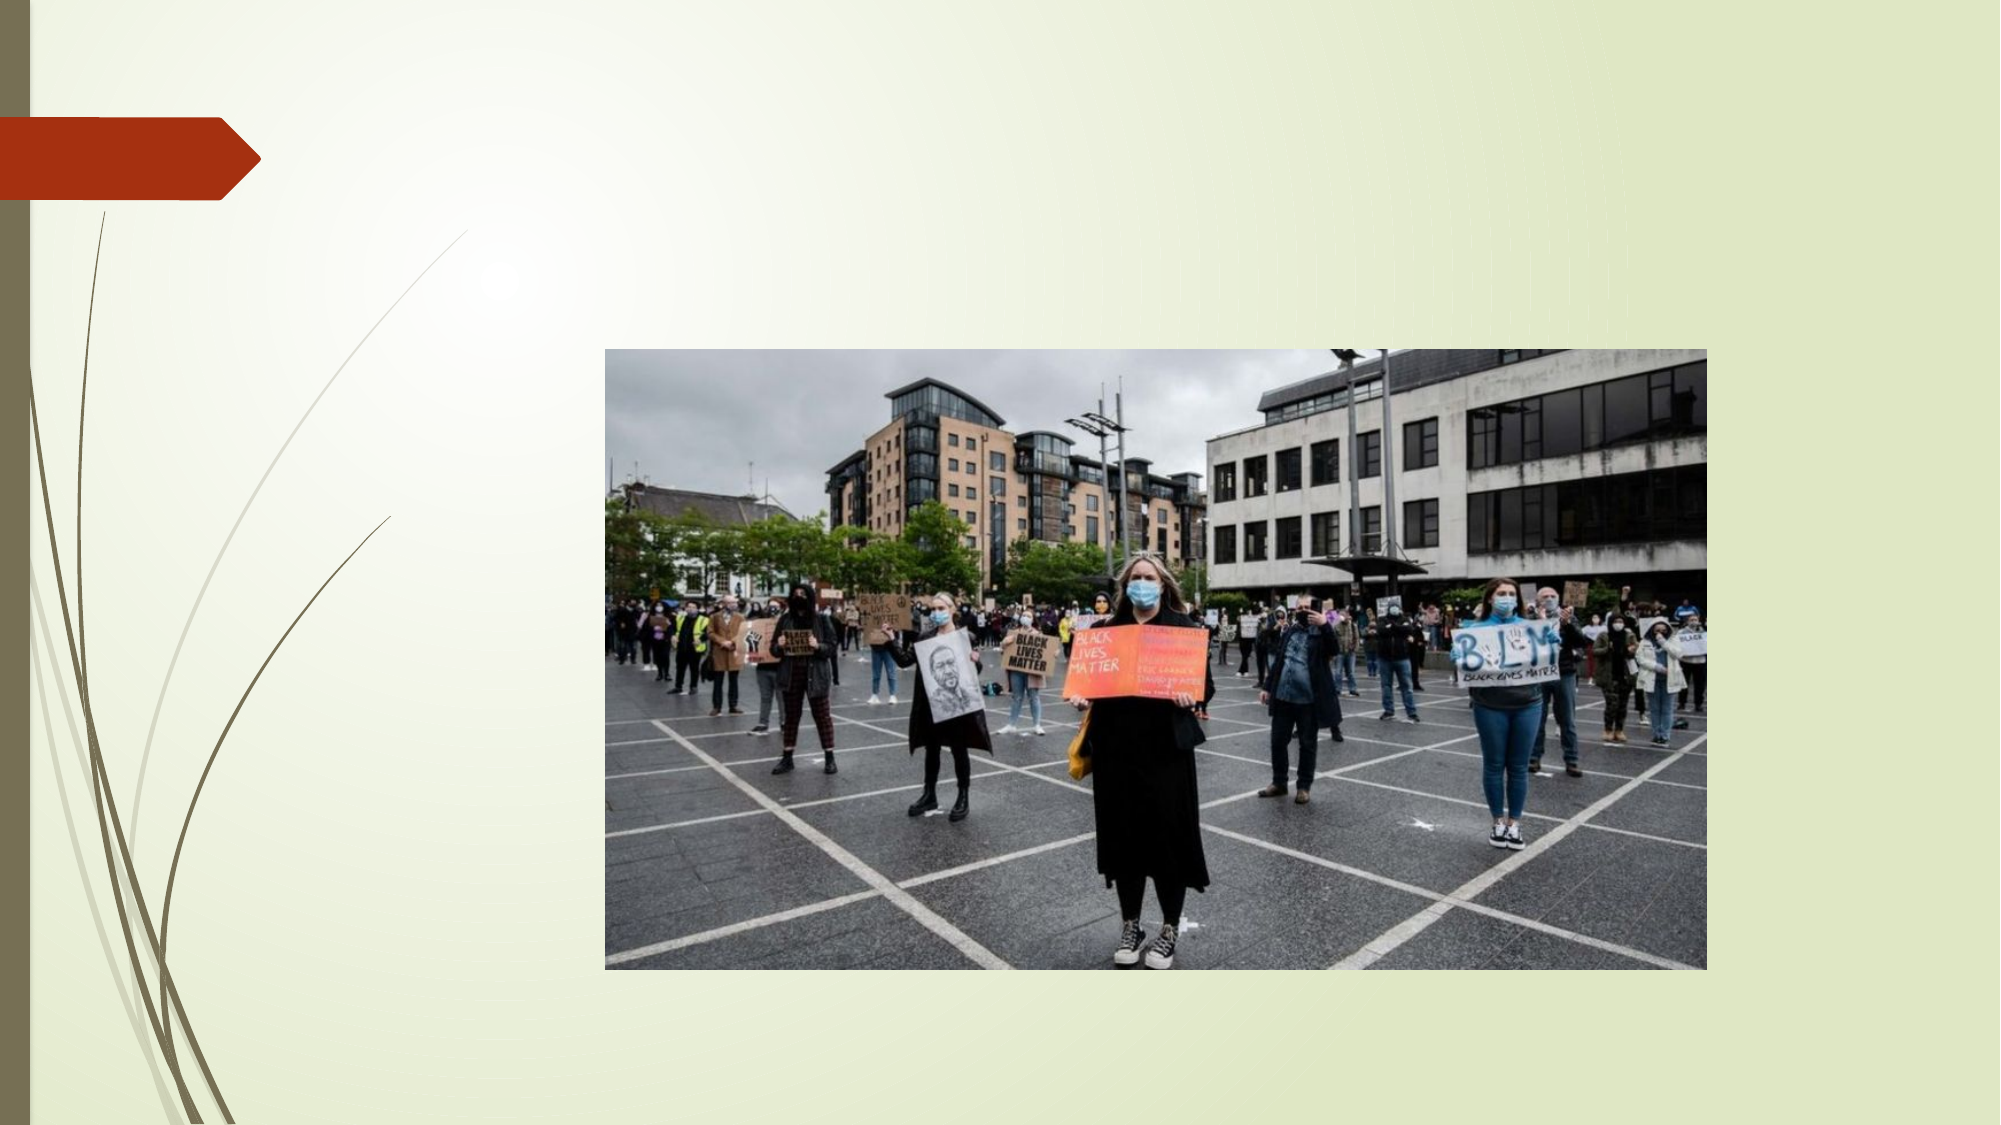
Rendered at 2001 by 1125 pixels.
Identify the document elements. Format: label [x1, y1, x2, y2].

list [604, 349, 1708, 971]
